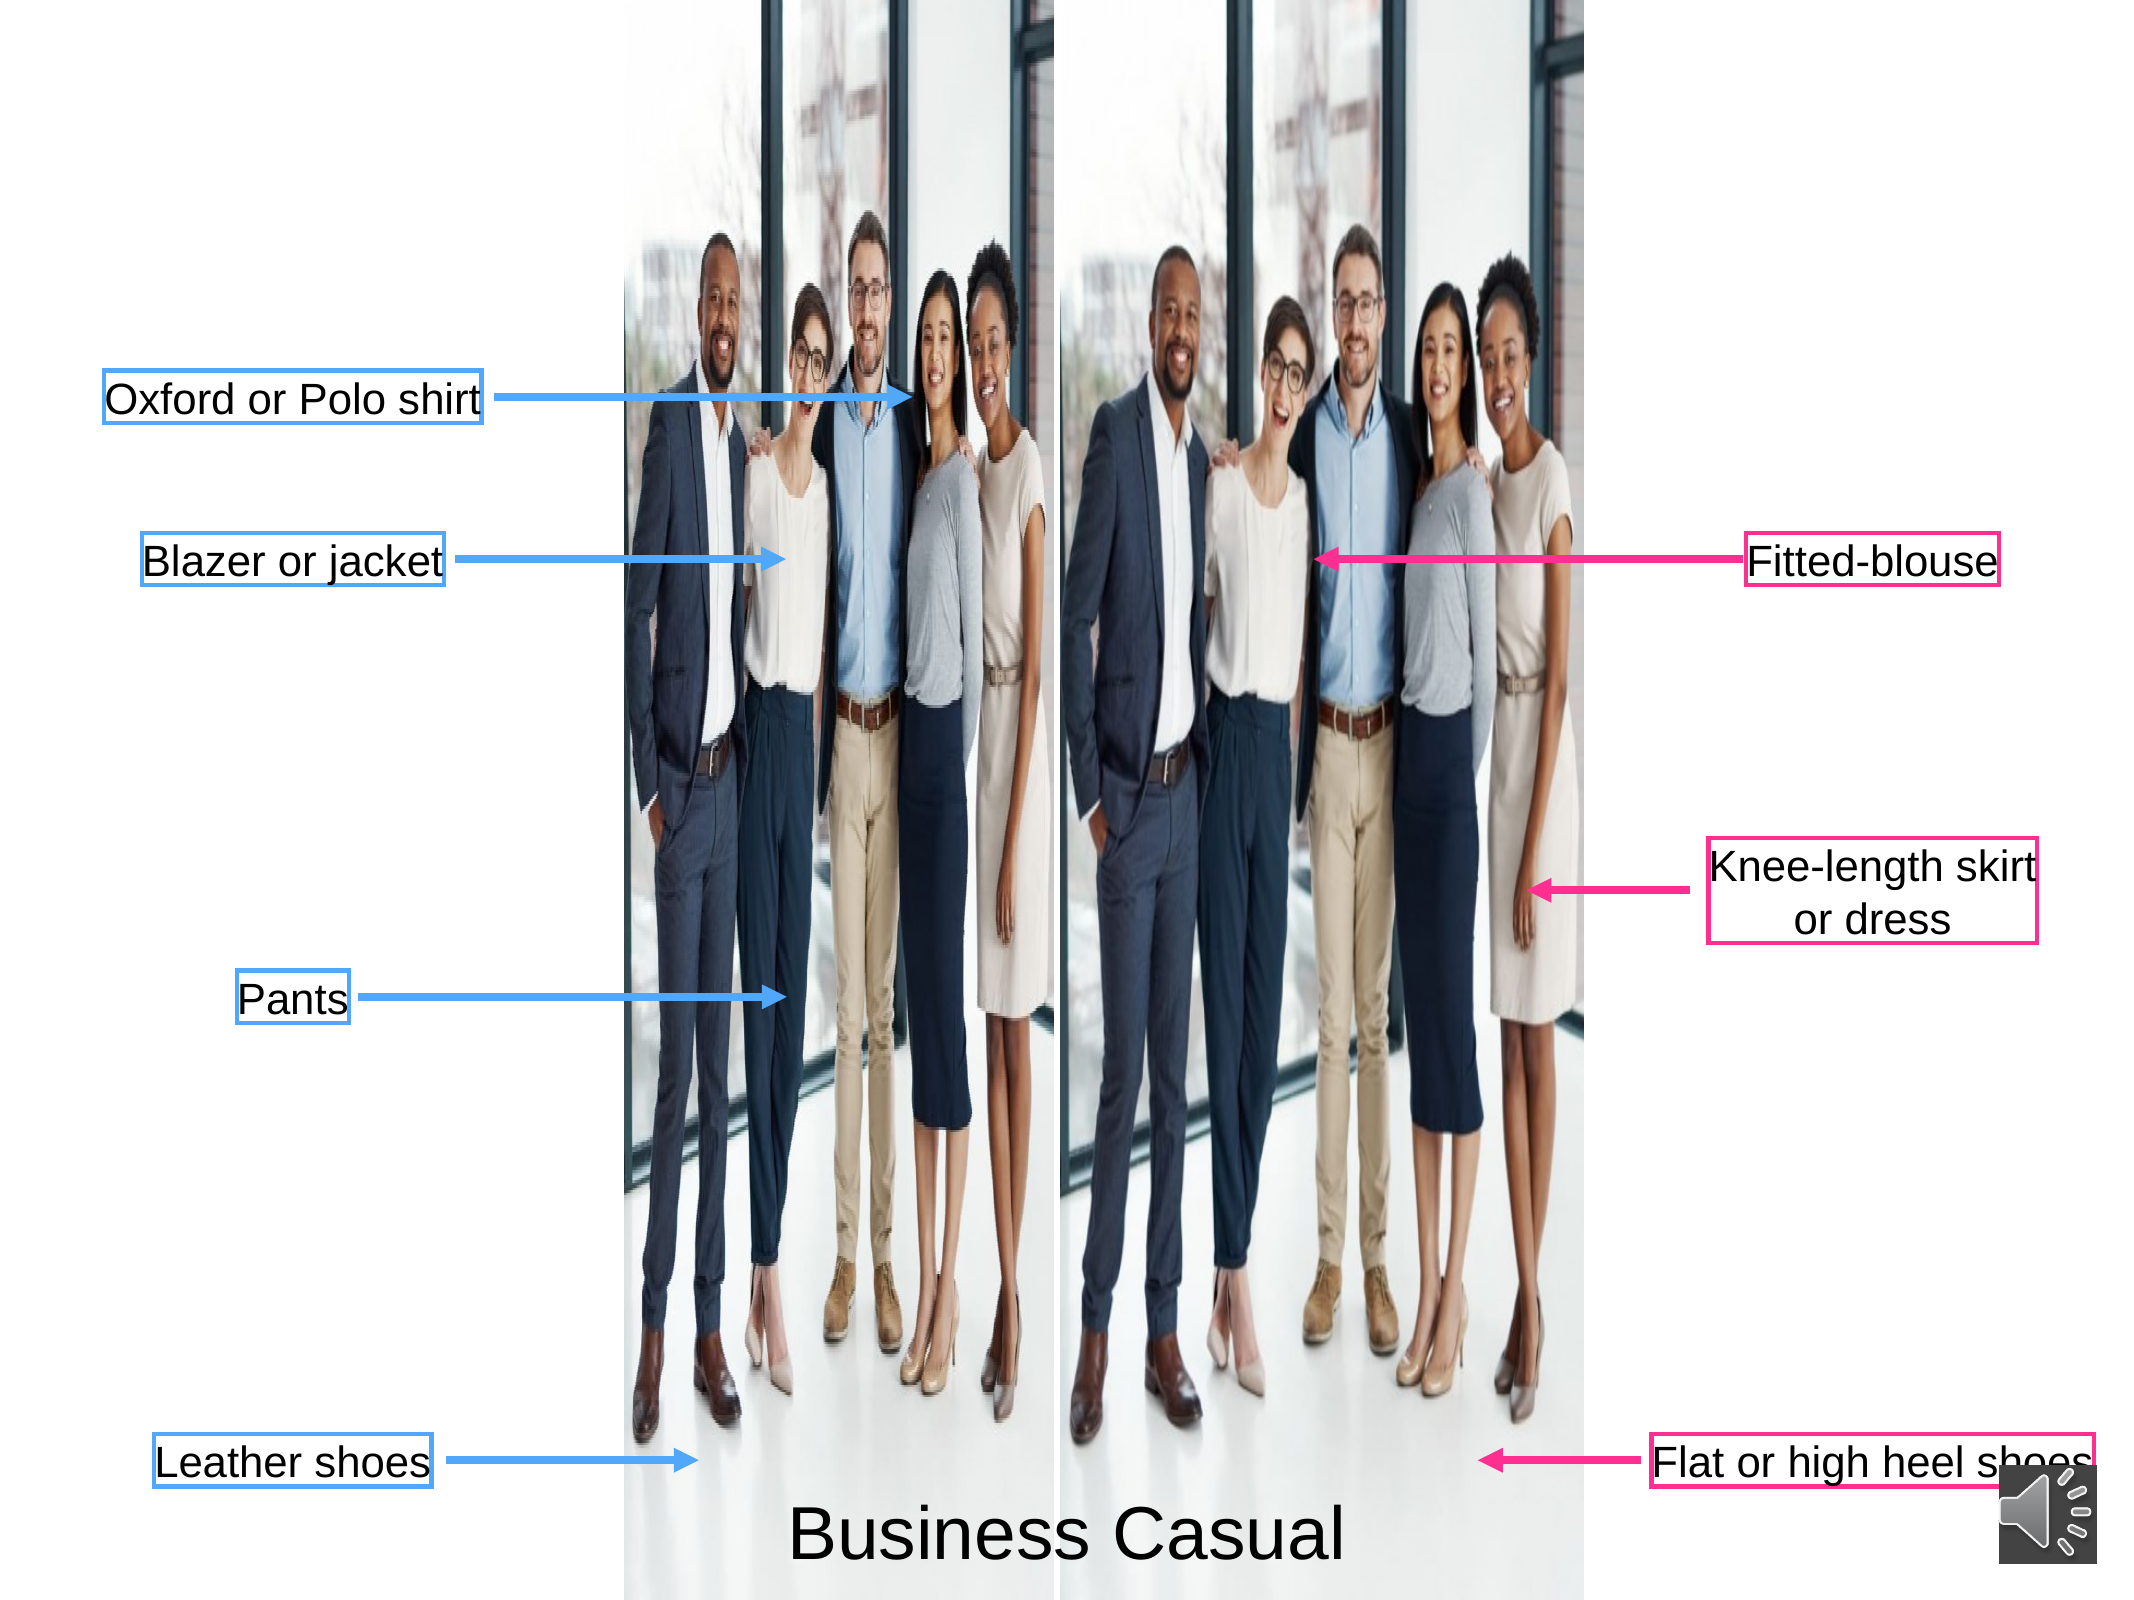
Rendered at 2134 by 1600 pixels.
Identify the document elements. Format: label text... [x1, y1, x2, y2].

picture [624, 0, 1054, 1600]
text_box Blazer or jacket [141, 532, 444, 586]
picture [1997, 1464, 2099, 1565]
picture [1060, 0, 1584, 1600]
text_box Knee-length skirt or dress [1708, 837, 2037, 943]
text_box Pants [236, 970, 350, 1024]
text_box Leather shoes [154, 1433, 432, 1487]
text_box Fitted-blouse [1746, 532, 2000, 586]
text_box Oxford or Polo shirt [104, 370, 482, 424]
text_box Flat or high heel shoes [1651, 1433, 2095, 1487]
